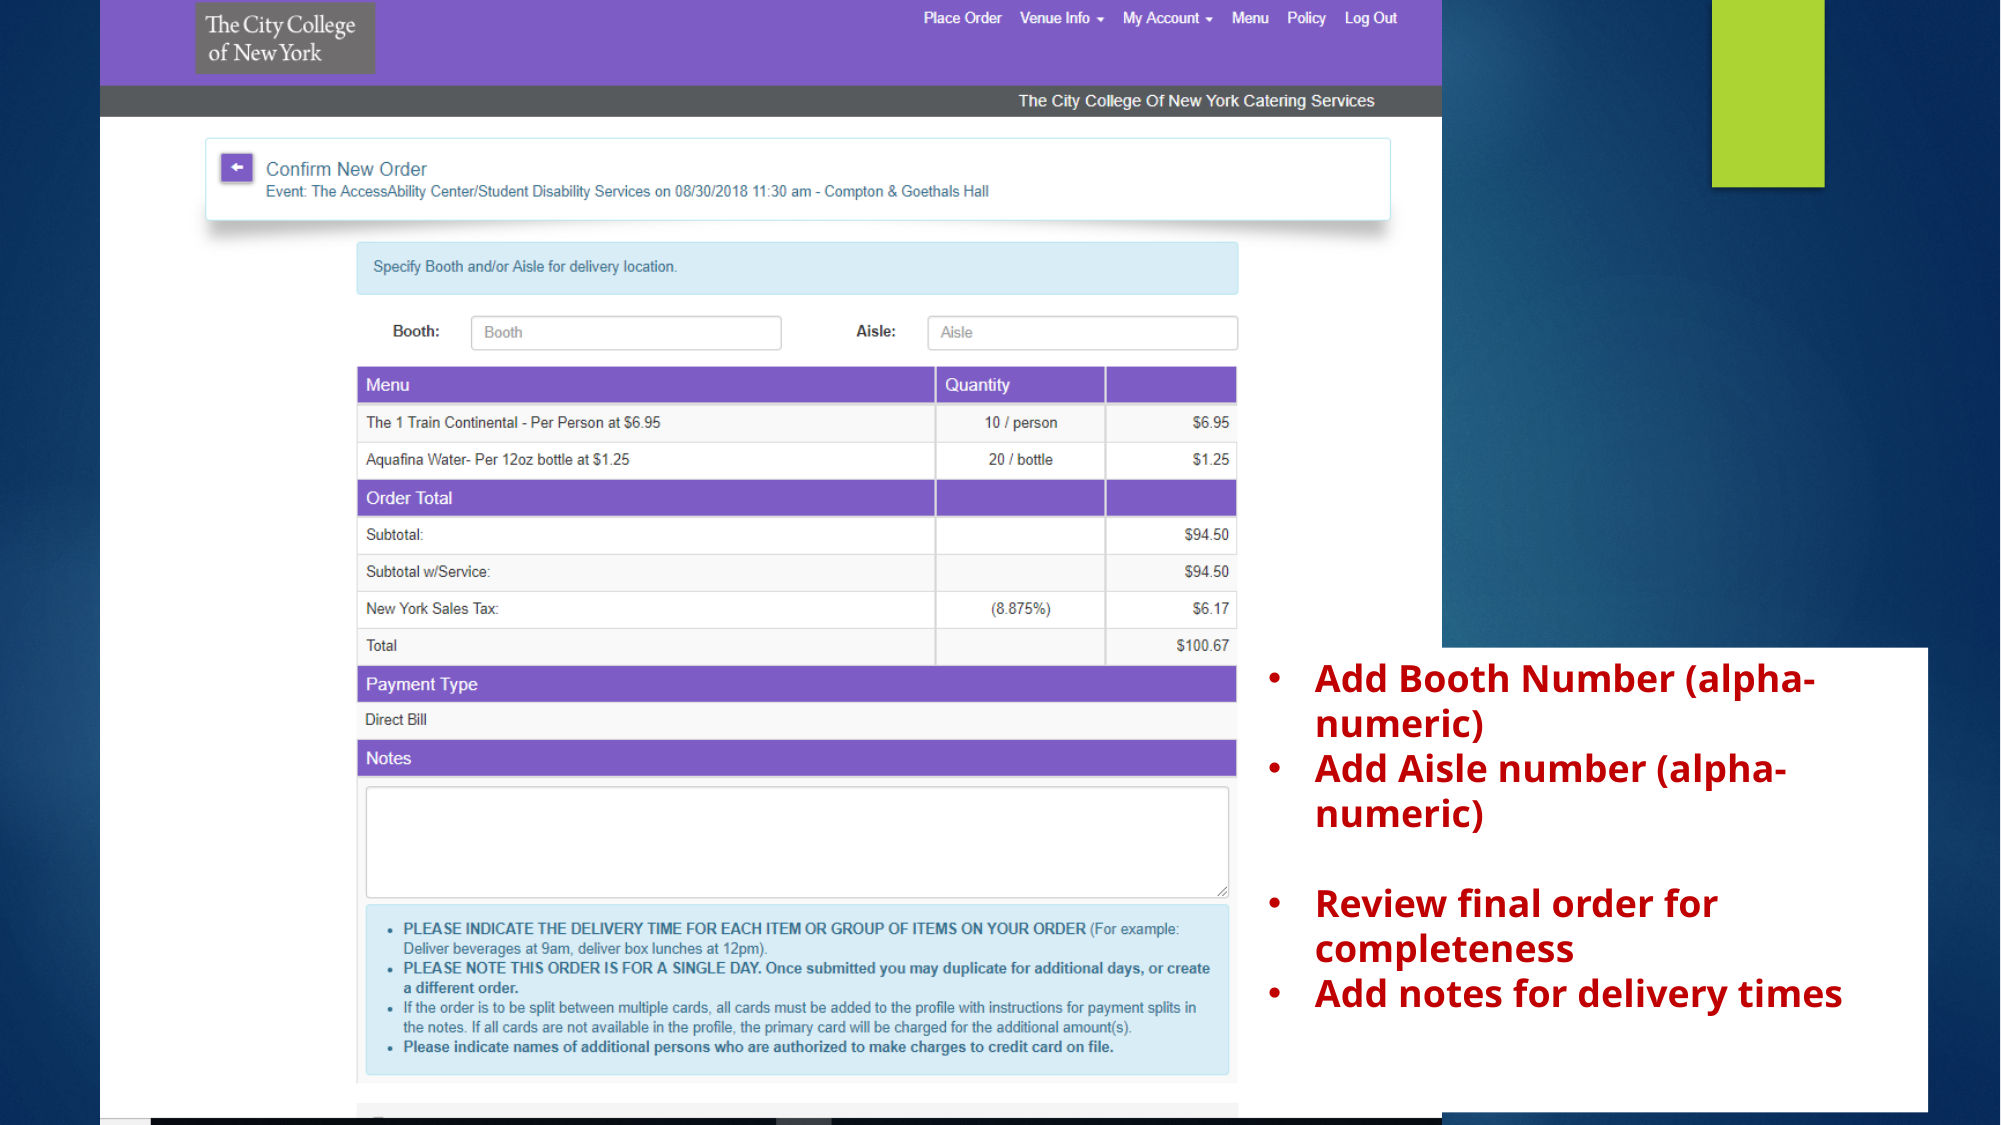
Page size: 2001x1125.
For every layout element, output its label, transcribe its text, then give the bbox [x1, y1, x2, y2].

picture [0, 0, 1576, 1125]
text_box Add Booth Number (alpha-numeric) Add Aisle number (alpha-numeric) Review final order for completeness Add notes for delivery times [1447, 647, 1929, 1113]
